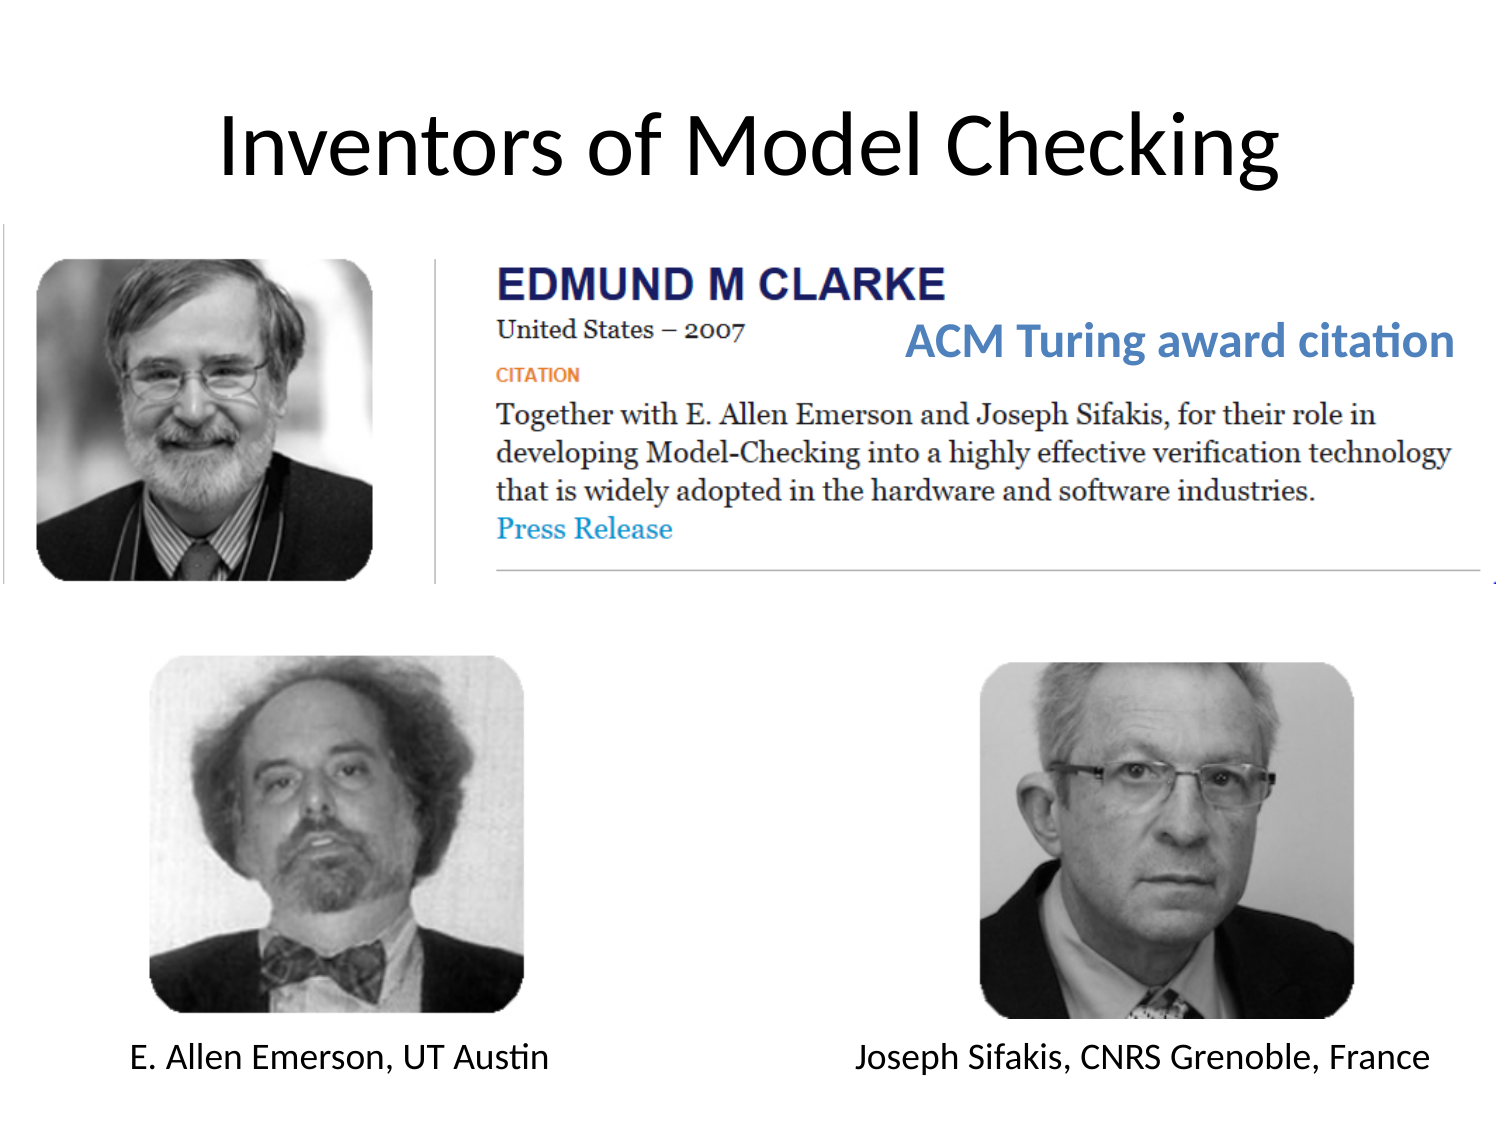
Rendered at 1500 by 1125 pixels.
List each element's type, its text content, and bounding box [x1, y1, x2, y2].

text_box E. Allen Emerson, UT Austin [114, 1024, 566, 1085]
picture [142, 645, 533, 1022]
text_box Joseph Sifakis, CNRS Grenoble, France [840, 1024, 1447, 1085]
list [3, 224, 1496, 584]
title Inventors of Model Checking [75, 45, 1425, 223]
picture [974, 660, 1359, 1020]
